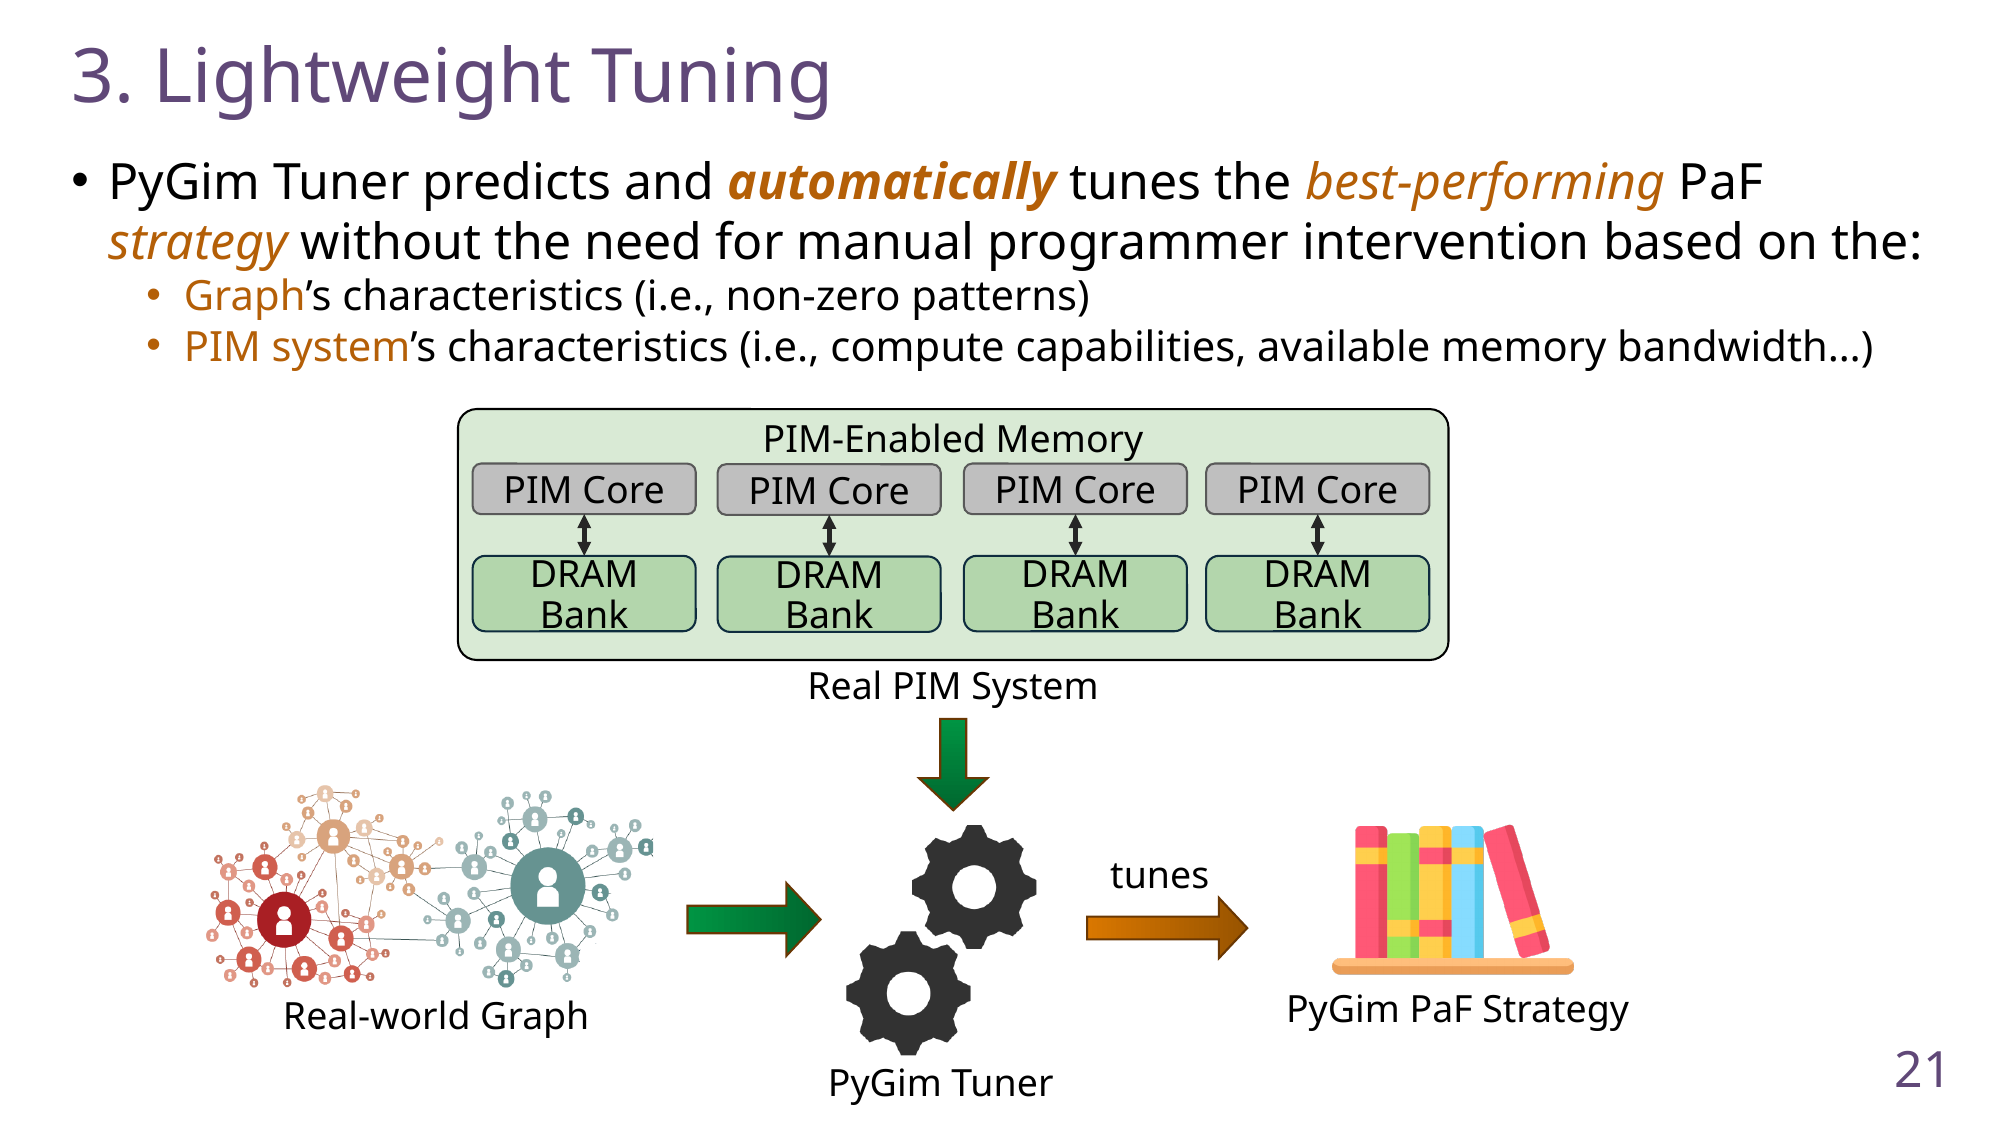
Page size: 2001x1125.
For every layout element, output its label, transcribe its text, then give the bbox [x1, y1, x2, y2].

slide_number 21 [1516, 1041, 1967, 1102]
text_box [457, 409, 1449, 660]
picture [1332, 778, 1574, 1021]
text_box PyGim PaF Strategy [1271, 977, 1645, 1038]
text_box 3. Lightweight Tuning [56, 9, 1944, 148]
text_box [686, 880, 801, 959]
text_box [202, 761, 670, 1008]
list PyGim Tuner predicts and automatically tunes the best-performing PaF strategy without the need for manual programmer intervention based on the: Graph’s characteristics (i.e., non-zero patterns) PIM system’s characteristics (i.e., compute capabilities, available memory bandwidth…) [56, 148, 1944, 1096]
text_box tunes [1095, 843, 1225, 904]
picture [801, 800, 1081, 1080]
text_box PyGim Tuner [813, 1080, 1069, 1112]
text_box [916, 717, 991, 800]
text_box Real PIM System [722, 661, 1184, 707]
text_box Real-world Graph [268, 1008, 605, 1045]
text_box [1086, 902, 1249, 961]
